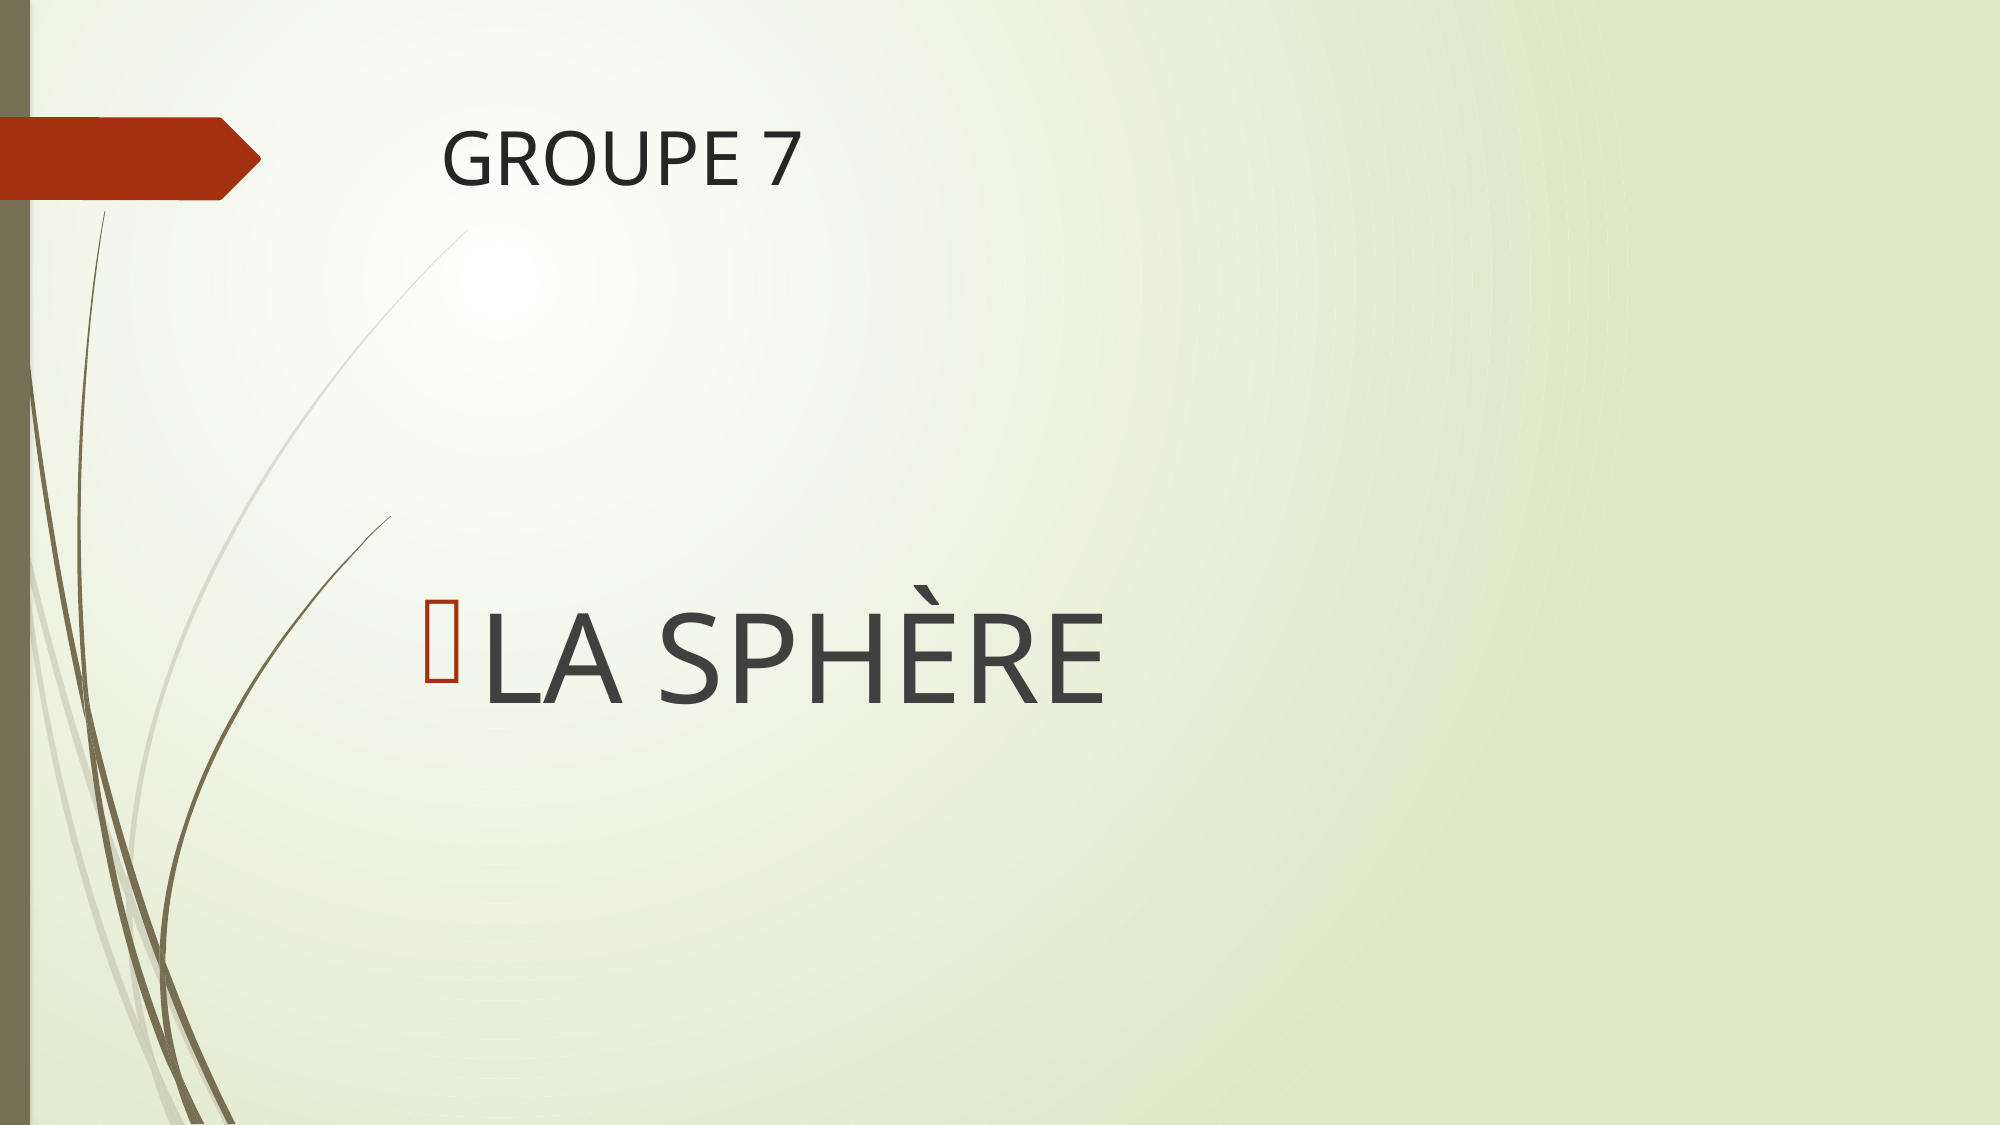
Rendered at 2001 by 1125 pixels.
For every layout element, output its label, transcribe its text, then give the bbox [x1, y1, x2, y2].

list LA SPHÈRE [406, 571, 1870, 1125]
title GROUPE 7 [425, 102, 1888, 313]
